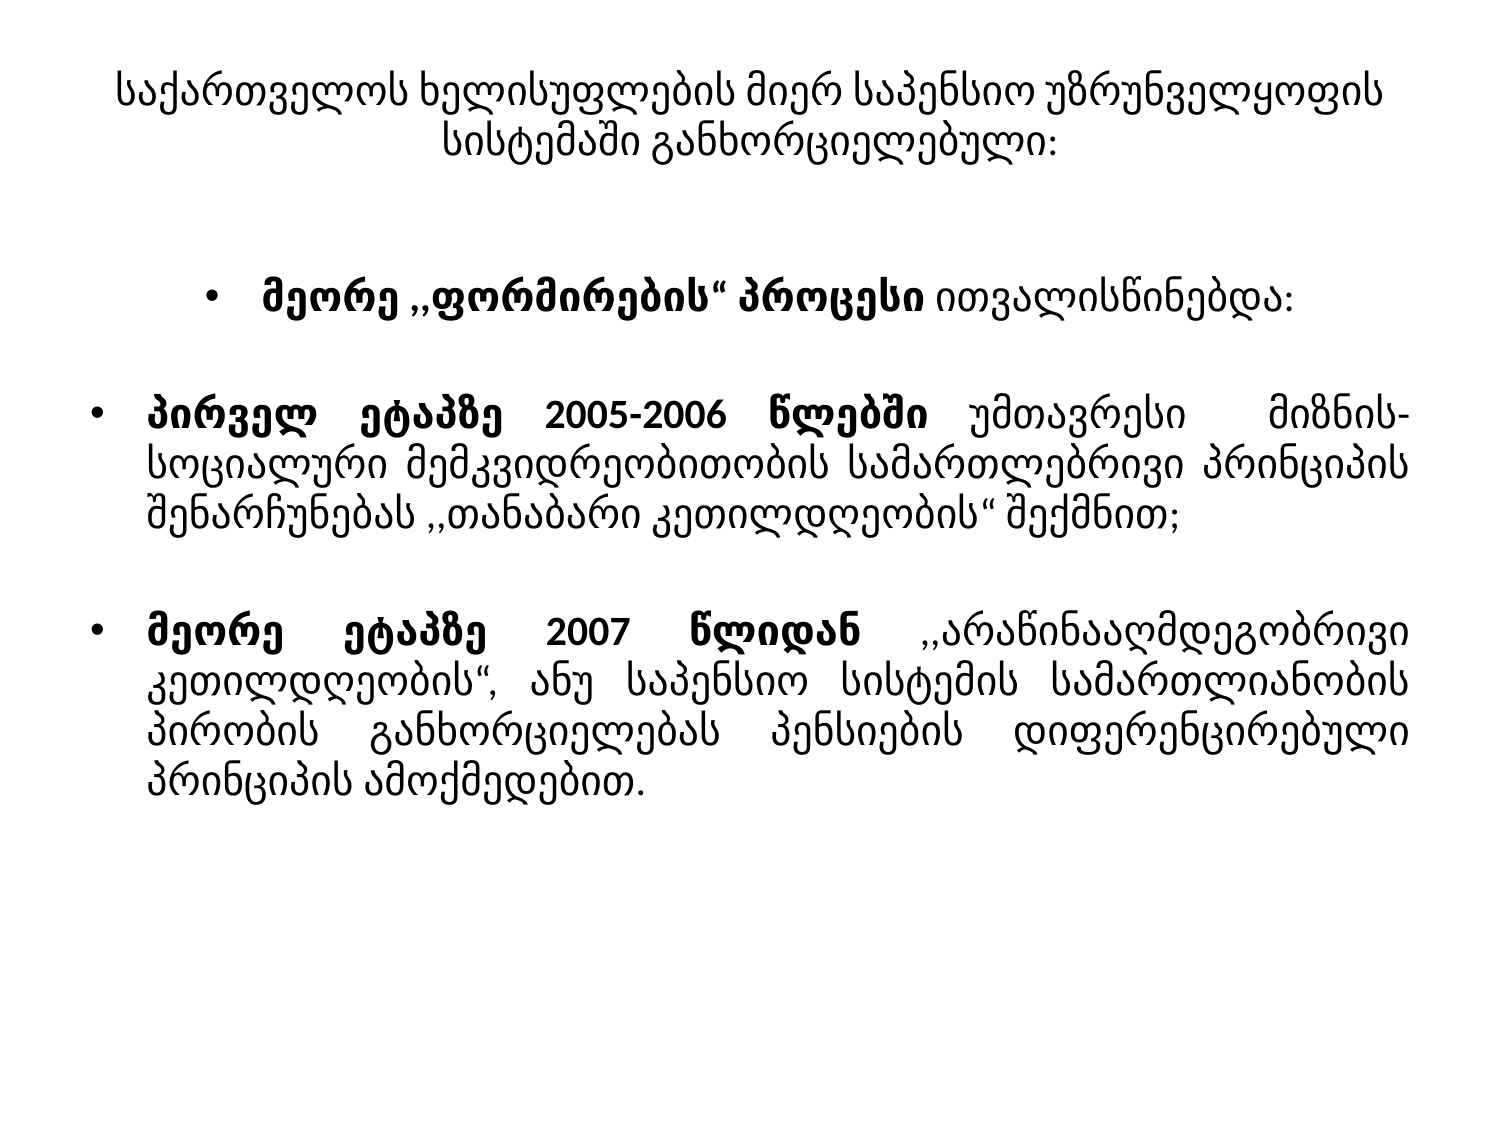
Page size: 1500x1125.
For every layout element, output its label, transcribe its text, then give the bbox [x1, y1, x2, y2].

title საქართველოს ხელისუფლების მიერ საპენსიო უზრუნველყოფის სისტემაში განხორციელებული: [75, 45, 1425, 233]
list მეორე ,,ფორმირების“ პროცესი ითვალისწინებდა: პირველ ეტაპზე 2005-2006 წლებში უმთავრესი მიზნის-სოციალური მემკვიდრეობითობის სამართლებრივი პრინციპის შენარჩუნებას ,,თანაბარი კეთილდღეობის“ შექმნით; მეორე ეტაპზე 2007 წლიდან ,,არაწინააღმდეგობრივი კეთილდღეობის“, ანუ საპენსიო სისტემის სამართლიანობის პირობის განხორციელებას პენსიების დიფერენცირებული პრინციპის ამოქმედებით. [75, 262, 1425, 1005]
